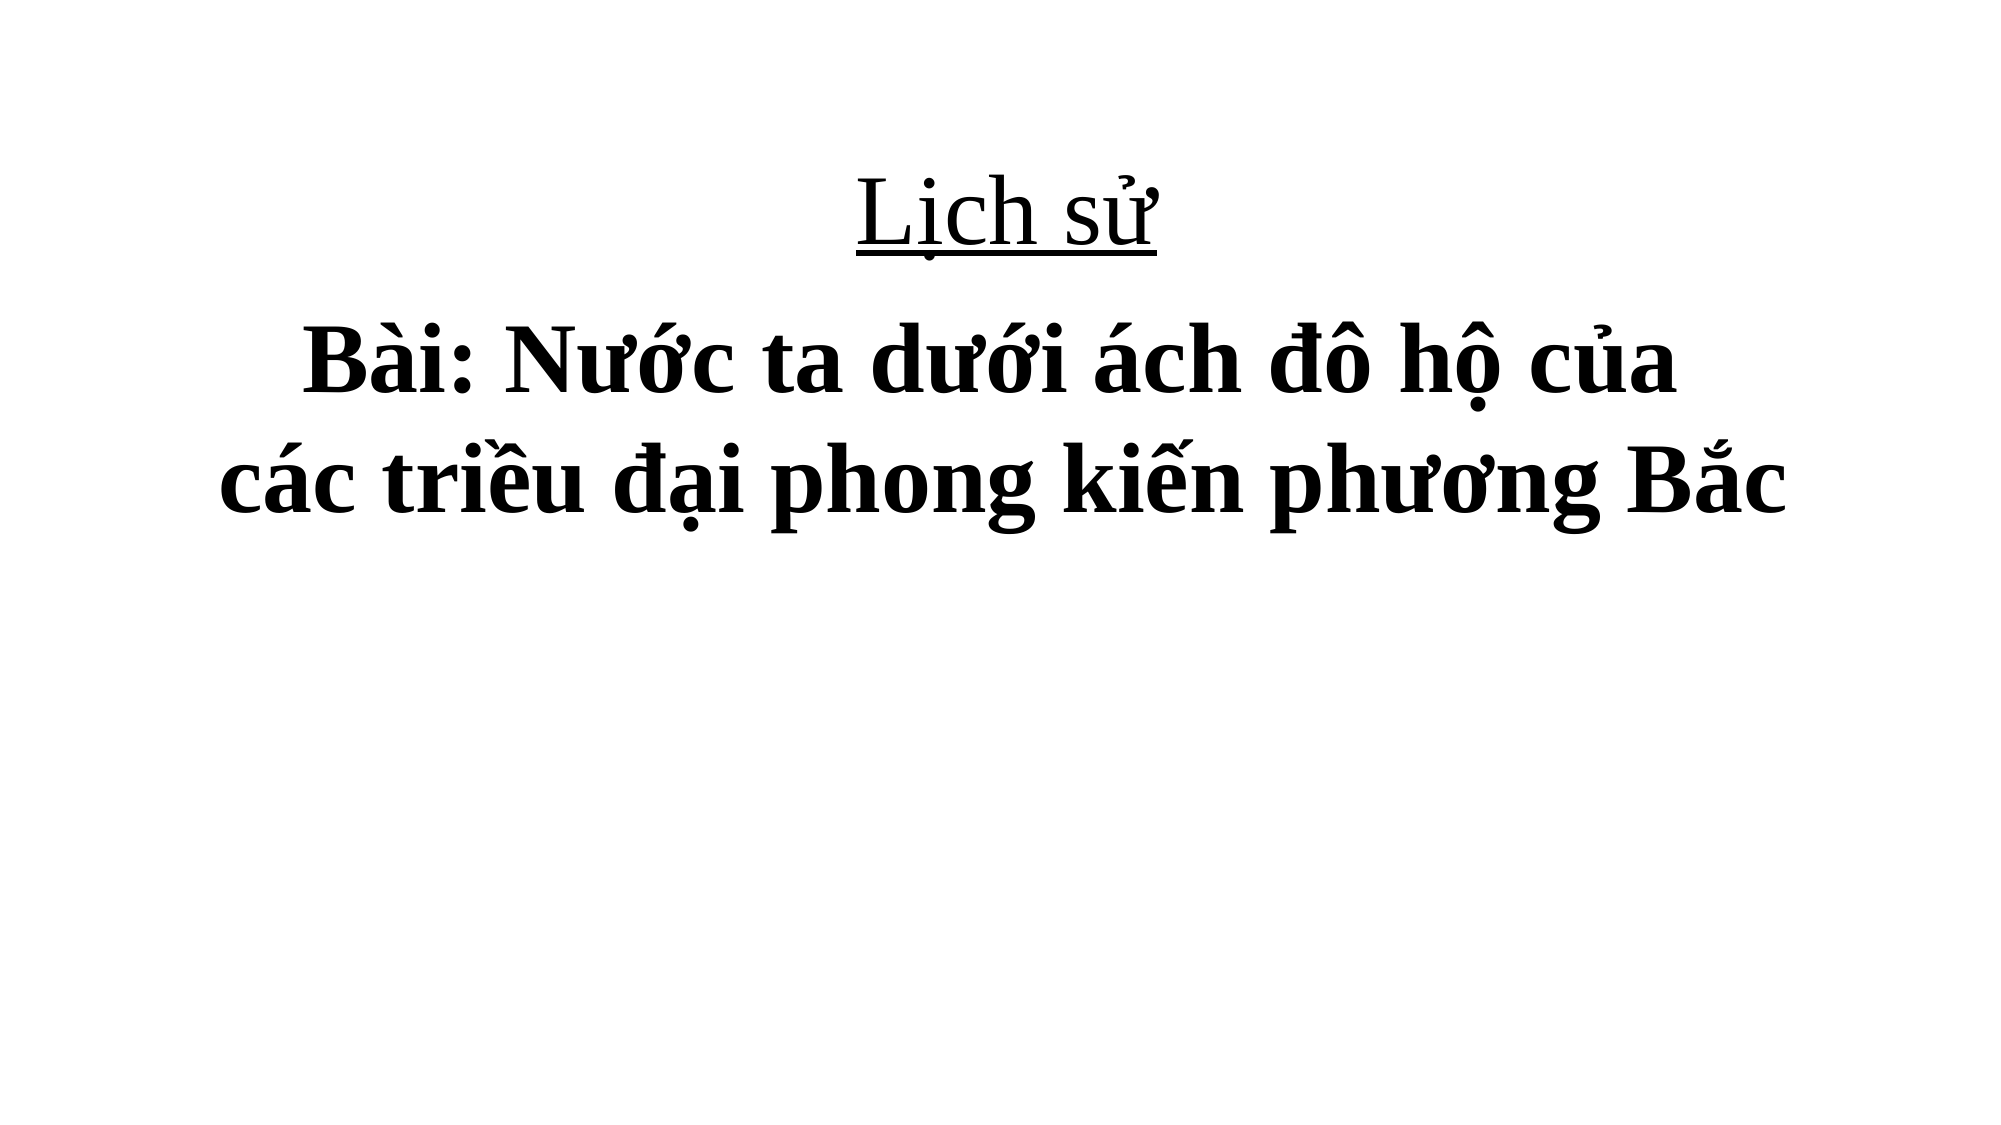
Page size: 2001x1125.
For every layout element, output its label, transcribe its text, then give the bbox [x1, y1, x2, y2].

text_box Bài: Nước ta dưới ách đô hộ của các triều đại phong kiến phương Bắc [174, 285, 1832, 540]
text_box Lịch sử [612, 137, 1401, 273]
